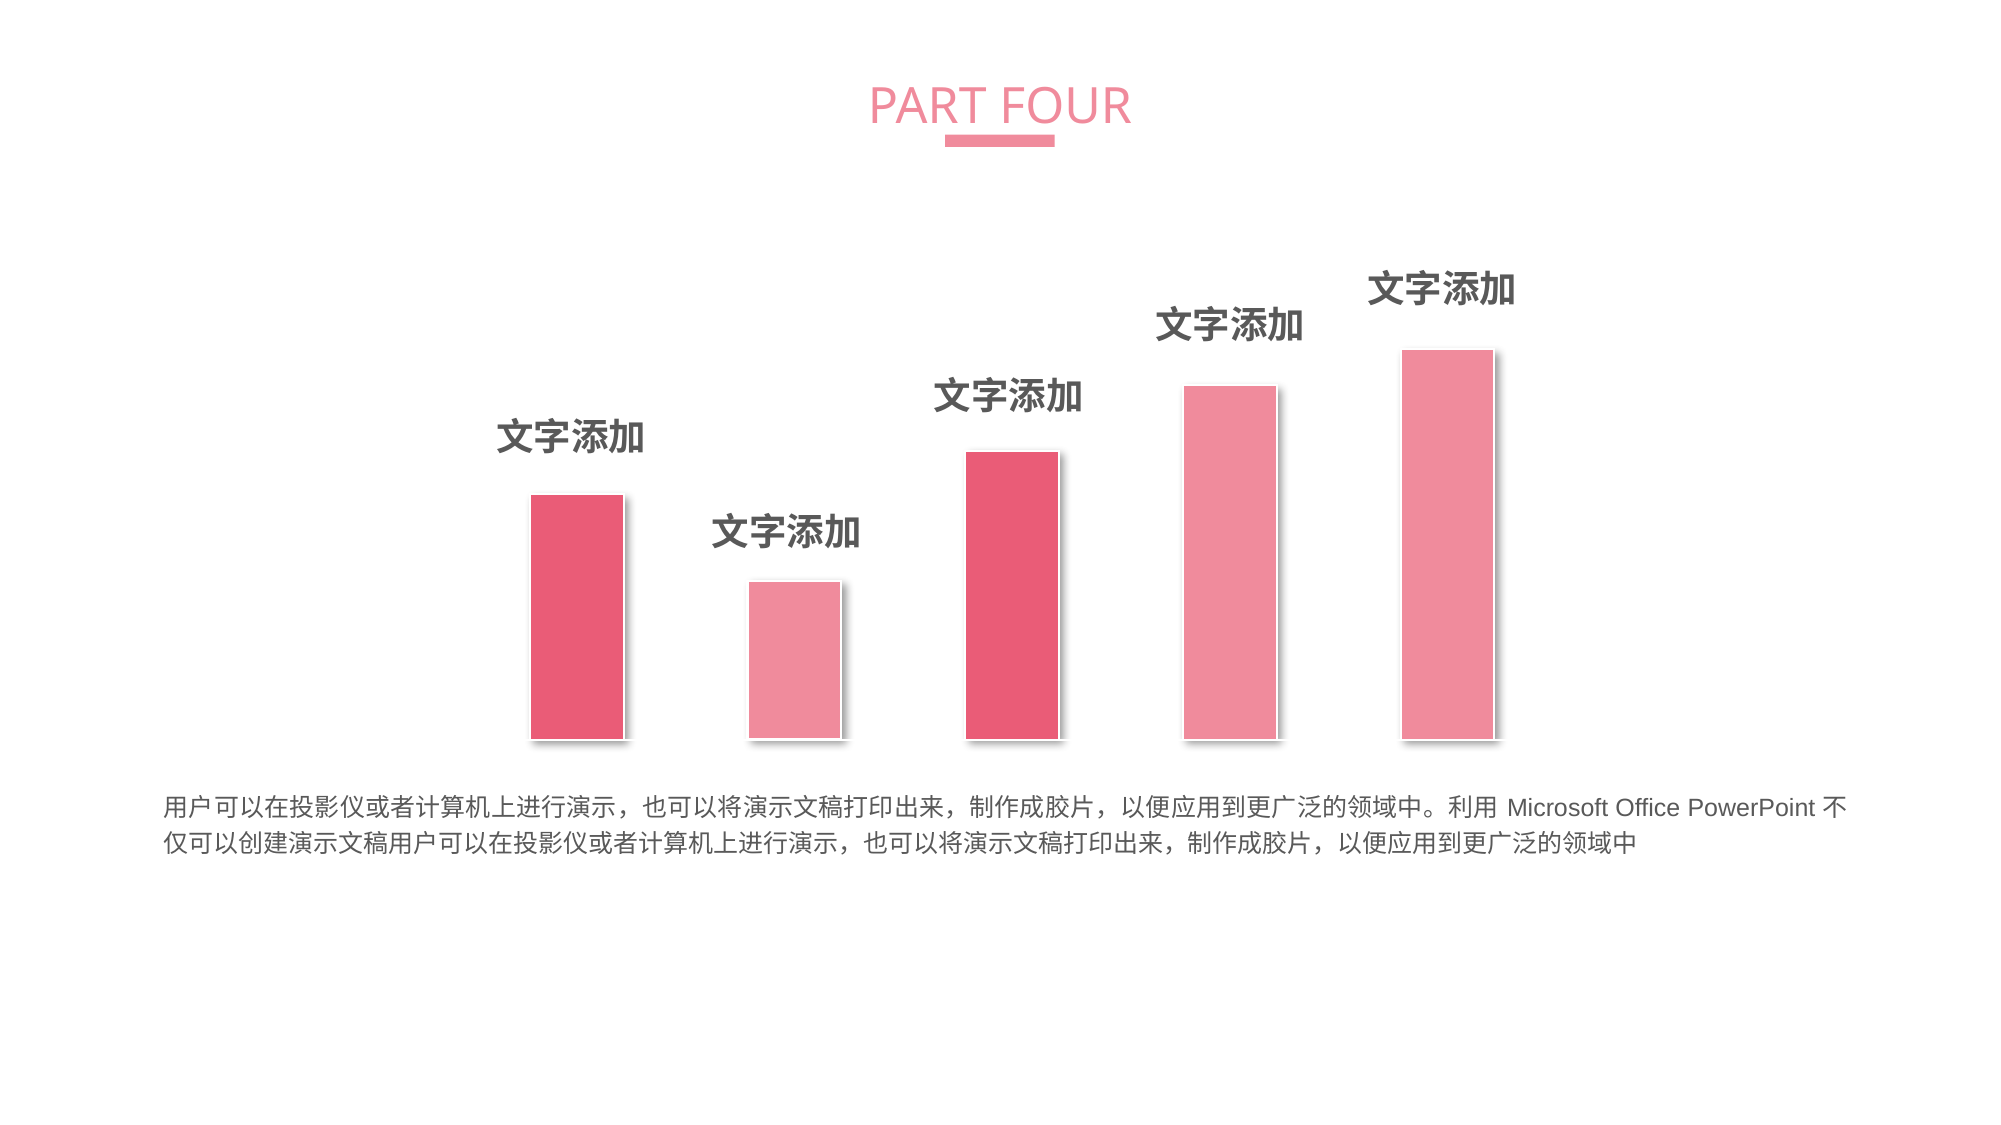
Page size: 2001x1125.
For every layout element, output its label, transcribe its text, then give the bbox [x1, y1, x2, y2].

text_box 文字添加 [475, 396, 529, 466]
text_box [944, 133, 1056, 148]
text_box 文字添加 [1346, 248, 1538, 317]
text_box 文字添加 [1134, 285, 1326, 349]
text_box 用户可以在投影仪或者计算机上进行演示，也可以将演示文稿打印出来，制作成胶片，以便应用到更广泛的领域中。利用Microsoft Office PowerPoint不仅可以创建演示文稿用户可以在投影仪或者计算机上进行演示，也可以将演示文稿打印出来，制作成胶片，以便应用到更广泛的领域中 [148, 778, 1862, 866]
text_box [529, 349, 1495, 739]
text_box PART FOUR [837, 73, 1163, 135]
